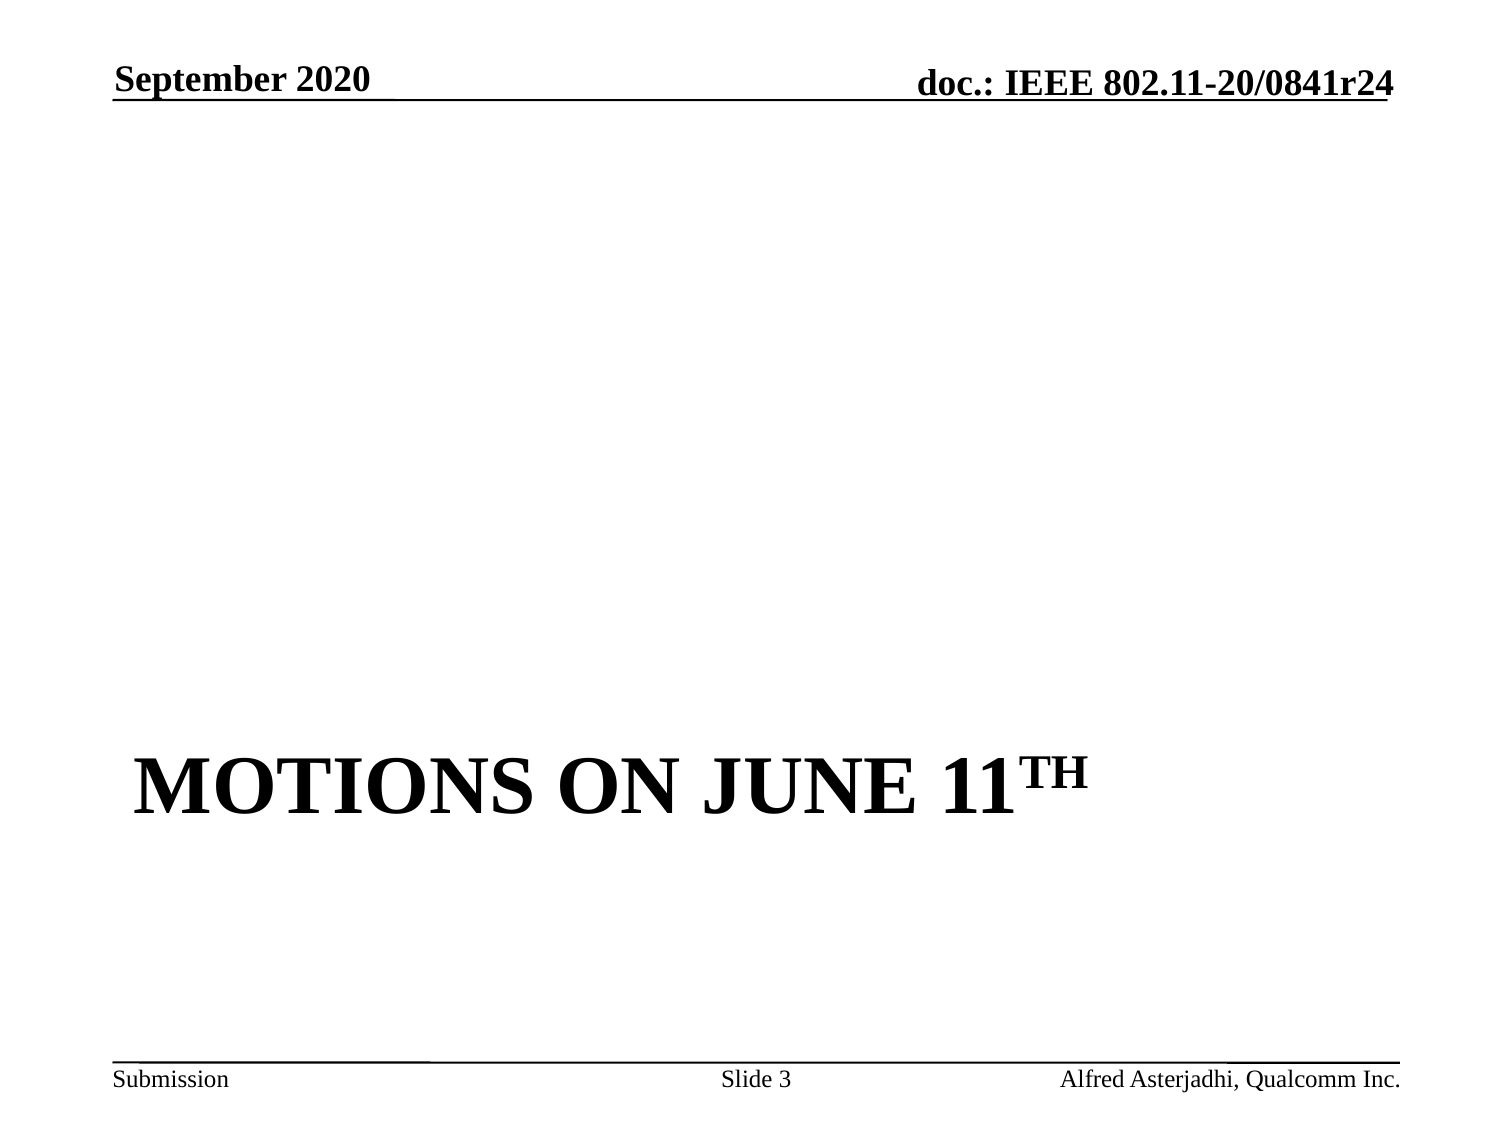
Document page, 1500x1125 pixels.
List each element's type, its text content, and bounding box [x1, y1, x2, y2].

title Motions on June 11th [118, 722, 1394, 947]
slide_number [114, 54, 423, 100]
slide_number Slide 3 [712, 1061, 800, 1123]
footer Alfred Asterjadhi, Qualcomm Inc. [878, 1061, 1402, 1093]
